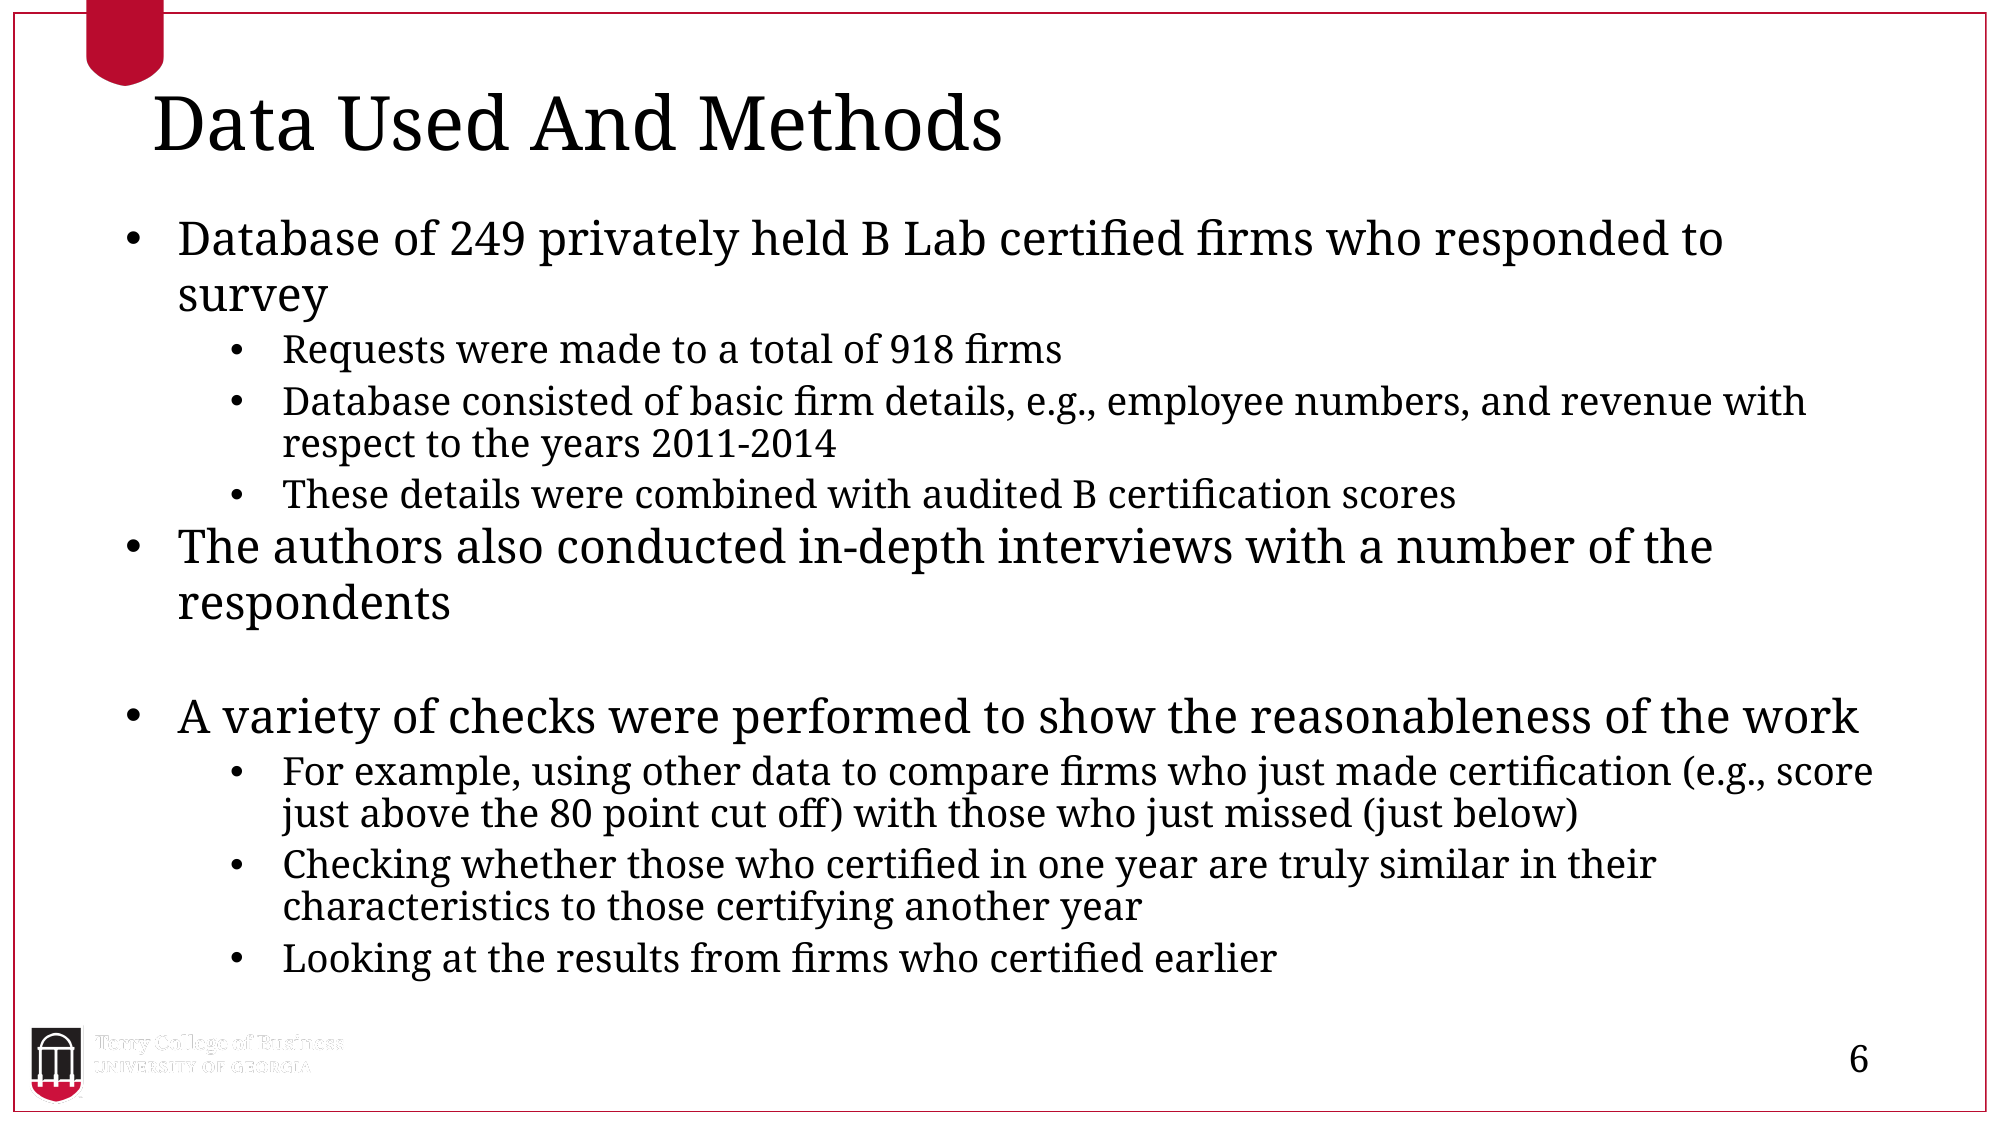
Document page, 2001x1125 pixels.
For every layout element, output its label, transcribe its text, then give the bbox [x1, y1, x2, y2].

title Data Used And Methods [137, 59, 1863, 194]
list Database of 249 privately held B Lab certified firms who responded to survey Requests were made to a total of 918 firms Database consisted of basic firm details, e.g., employee numbers, and revenue with respect to the years 2011-2014 These details were combined with audited B certification scores The authors also conducted in-depth interviews with a number of the respondents A variety of checks were performed to show the reasonableness of the work For example, using other data to compare firms who just made certification (e.g., score just above the 80 point cut off) with those who just missed (just below) Checking whether those who certified in one year are truly similar in their characteristics to those certifying another year Looking at the results from firms who certified earlier [110, 201, 1901, 1031]
